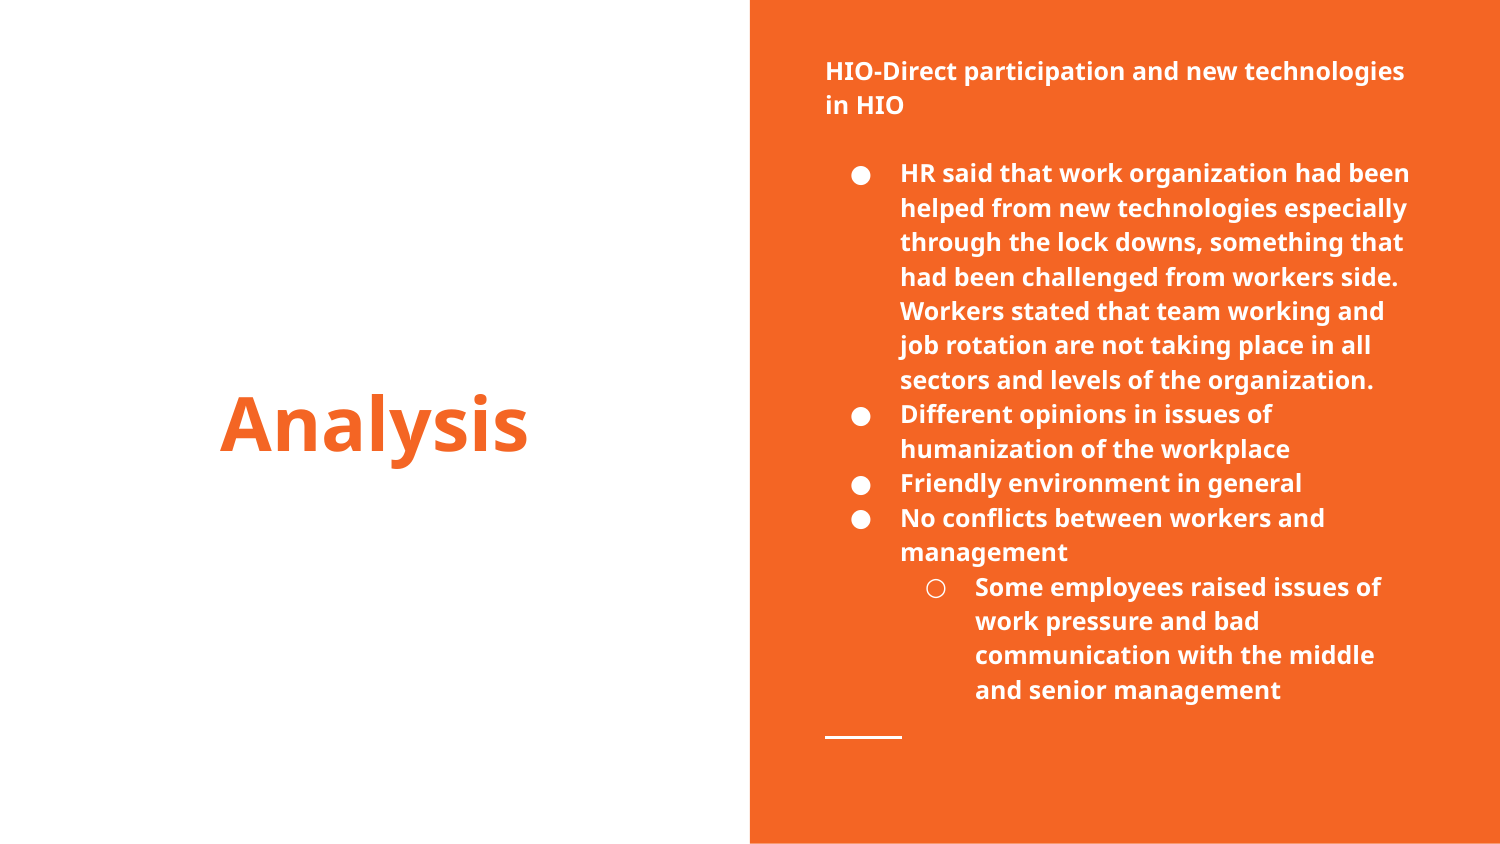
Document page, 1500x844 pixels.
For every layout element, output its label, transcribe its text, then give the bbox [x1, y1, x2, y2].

title Analysis [43, 313, 708, 530]
list HIO-Direct participation and new technologies in HIO HR said that work organization had been helped from new technologies especially through the lock downs, something that had been challenged from workers side. Workers stated that team working and job rotation are not taking place in all sectors and levels of the organization. Different opinions in issues of humanization of the workplace Friendly environment in general No conflicts between workers and management Some employees raised issues of work pressure and bad communication with the middle and senior management [810, 46, 1440, 725]
